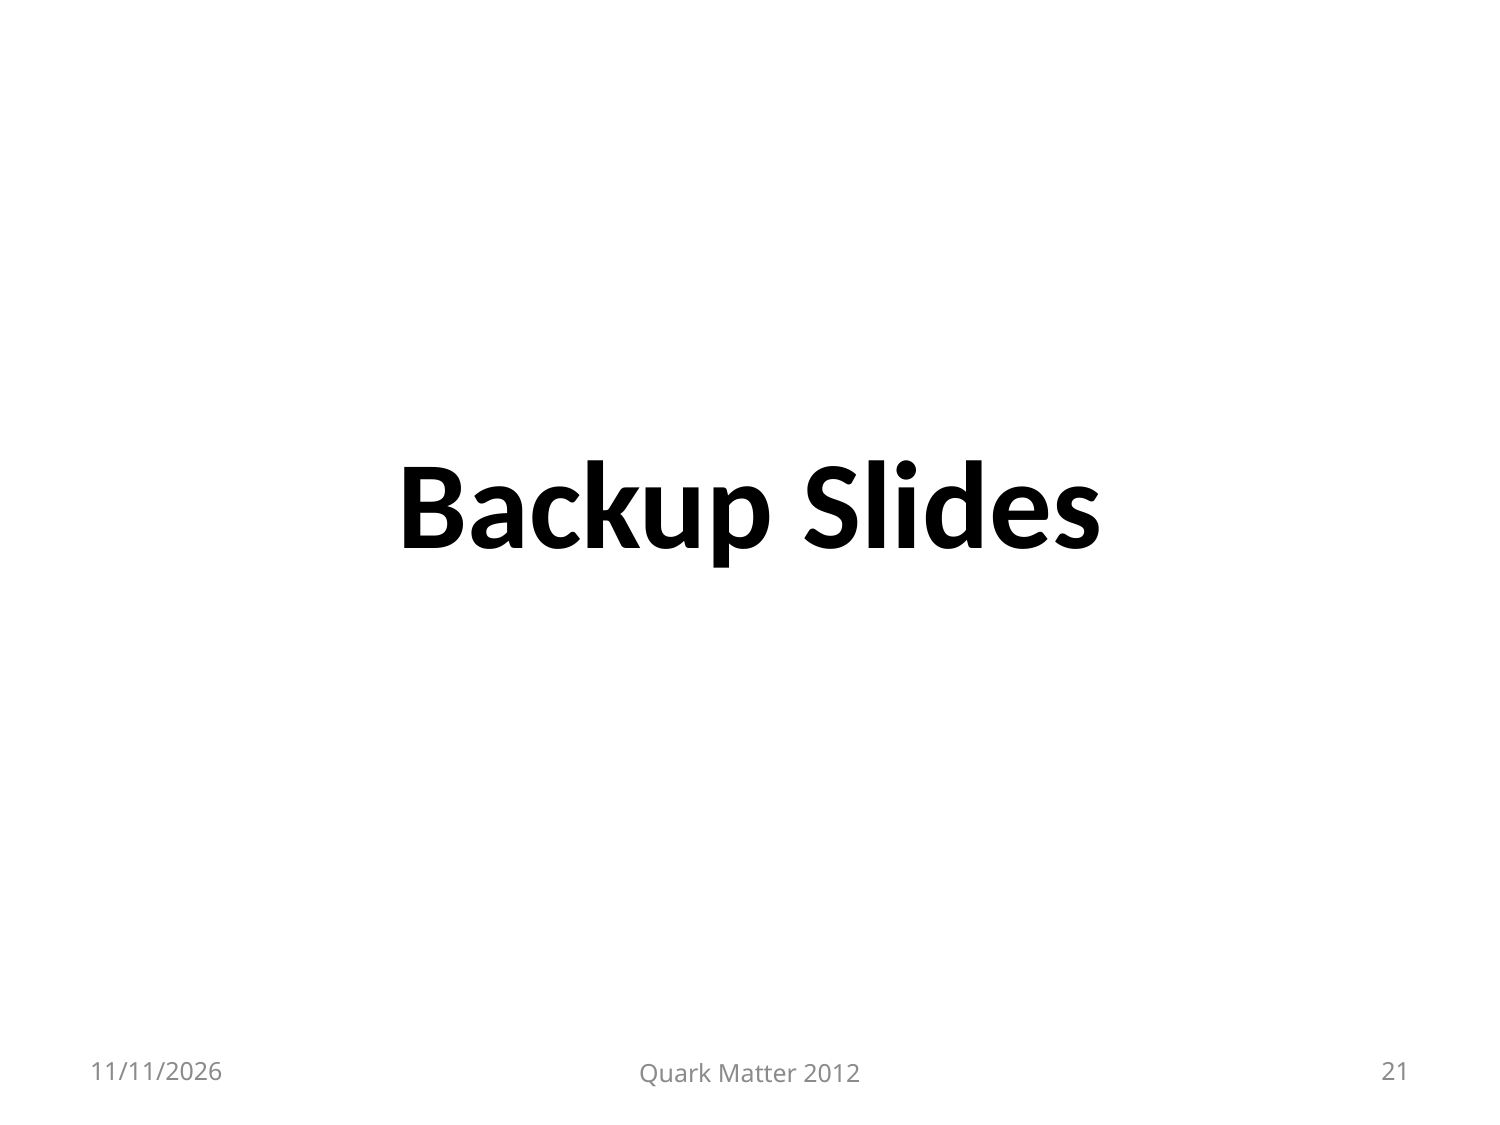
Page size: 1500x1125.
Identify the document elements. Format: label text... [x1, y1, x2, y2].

slide_number 21 [1074, 1042, 1425, 1103]
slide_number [75, 1042, 425, 1103]
title Backup Slides [75, 404, 1425, 593]
footer Quark Matter 2012 [512, 1042, 988, 1103]
